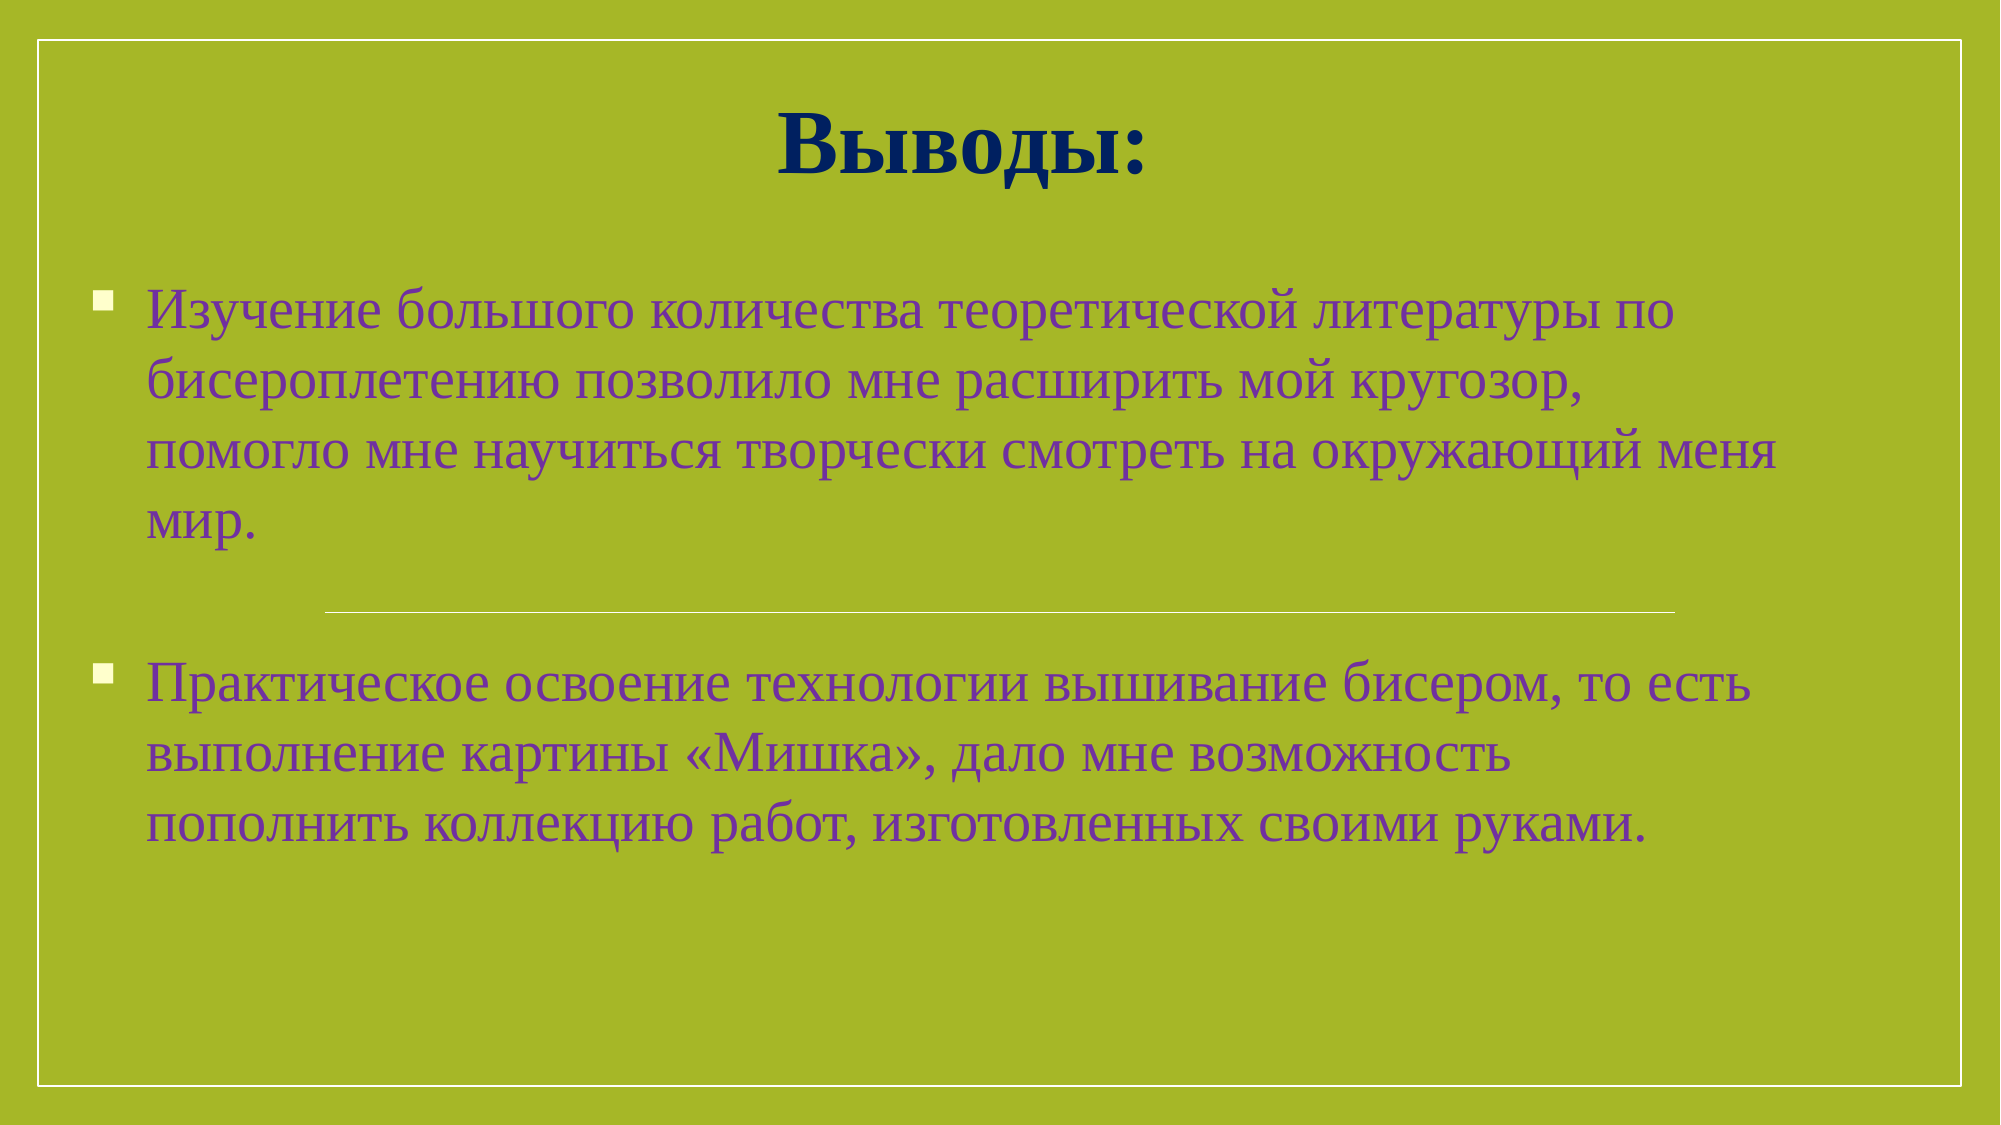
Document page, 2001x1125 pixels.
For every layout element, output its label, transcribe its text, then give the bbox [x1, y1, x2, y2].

text_box Изучение большого количества теоретической литературы по бисероплетению позволило мне расширить мой кругозор, помогло мне научиться творчески смотреть на окружающий меня мир. Практическое освоение технологии вышивание бисером, то есть выполнение картины «Мишка», дало мне возможность пополнить коллекцию работ, изготовленных своими руками. [74, 262, 1803, 1006]
text_box Выводы: [289, 43, 1640, 231]
